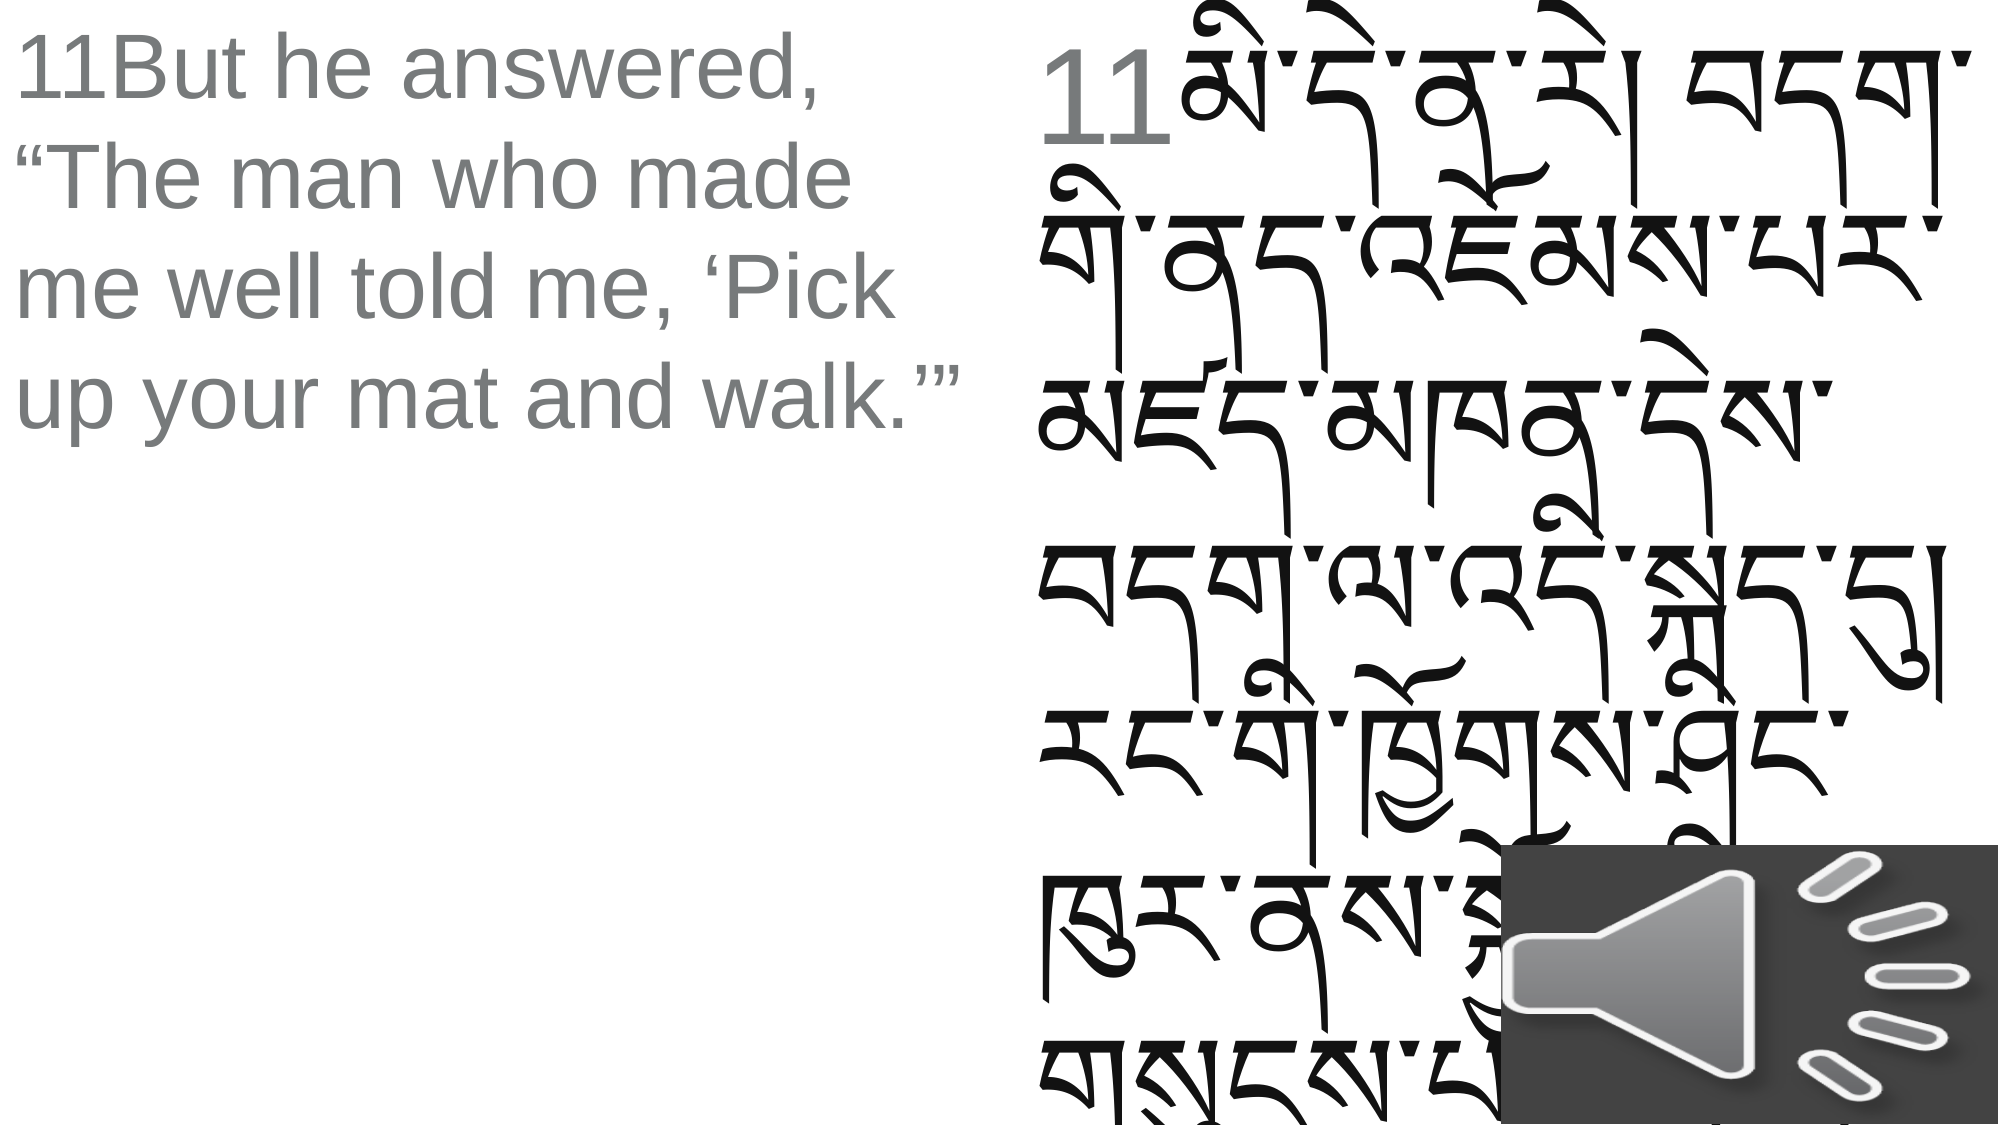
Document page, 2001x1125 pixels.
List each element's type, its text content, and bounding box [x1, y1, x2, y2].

text_box 11མི་དེ་ན༌རེ། བདག་གི་ནད་འཇོམས་པར་མཛད་མཁན་དེས་བདག་ལ་འདི་སྐད༌དུ། རང་གི་ཁྱོགས་ཤིང་ཁུར་ནས་སྐྱོད་ཅིག་གསུངས་པ་ཡིན་ཞེས་སྨྲས་པ༌དང༌། [1019, 0, 2000, 1125]
text_box 11But he answered, “The man who made me well told me, ‘Pick up your mat and walk.’” [0, 0, 981, 1125]
picture [1500, 843, 2000, 1125]
